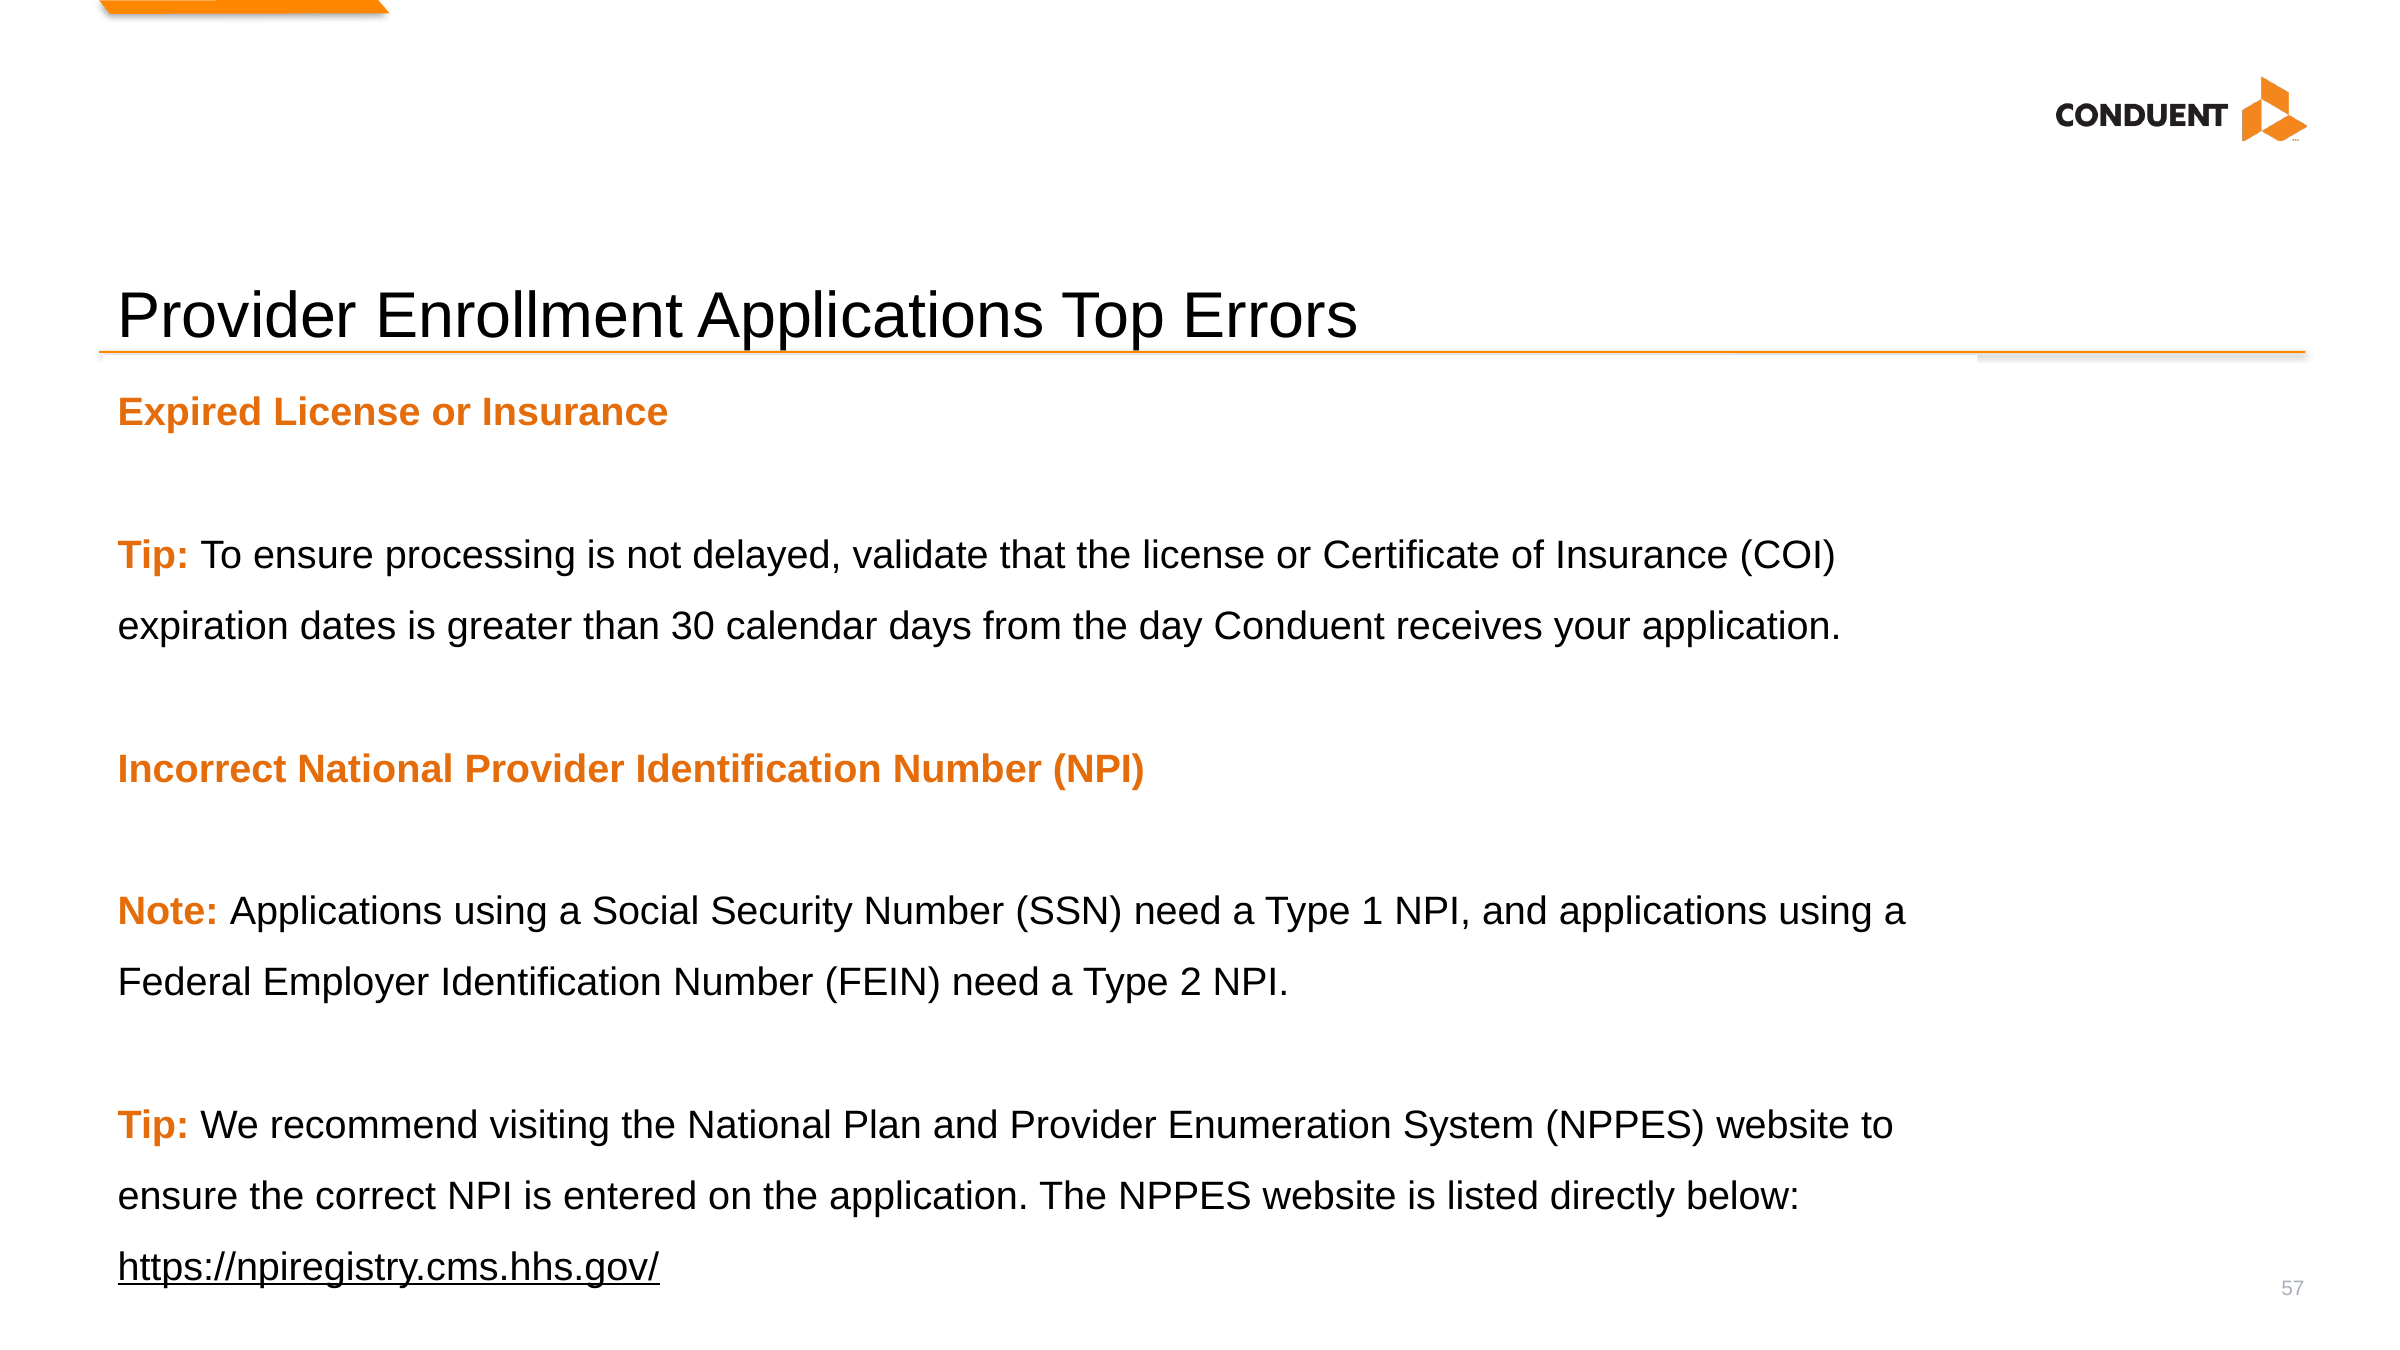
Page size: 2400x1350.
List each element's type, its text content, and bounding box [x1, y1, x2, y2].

text_box [638, 466, 1734, 559]
title Provider Enrollment Applications Top Errors [102, 265, 2171, 385]
slide_number 57 [1765, 1251, 2326, 1324]
text_box Expired License or Insurance Tip: To ensure processing is not delayed, validate that the license or Certificate of Insurance (COI) expiration dates is greater than 30 calendar days from the day Conduent receives your application. Incorrect National Provider Identification Number (NPI) Note: Applications using a Social Security Number (SSN) need a Type 1 NPI, and applications using a Federal Employer Identification Number (FEIN) need a Type 2 NPI. Tip: We recommend visiting the National Plan and Provider Enumeration System (NPPES) website to ensure the correct NPI is entered on the application. The NPPES website is listed directly below: https://npiregistry.cms.hhs.gov/ [102, 355, 1978, 1164]
text_box [219, 483, 549, 570]
